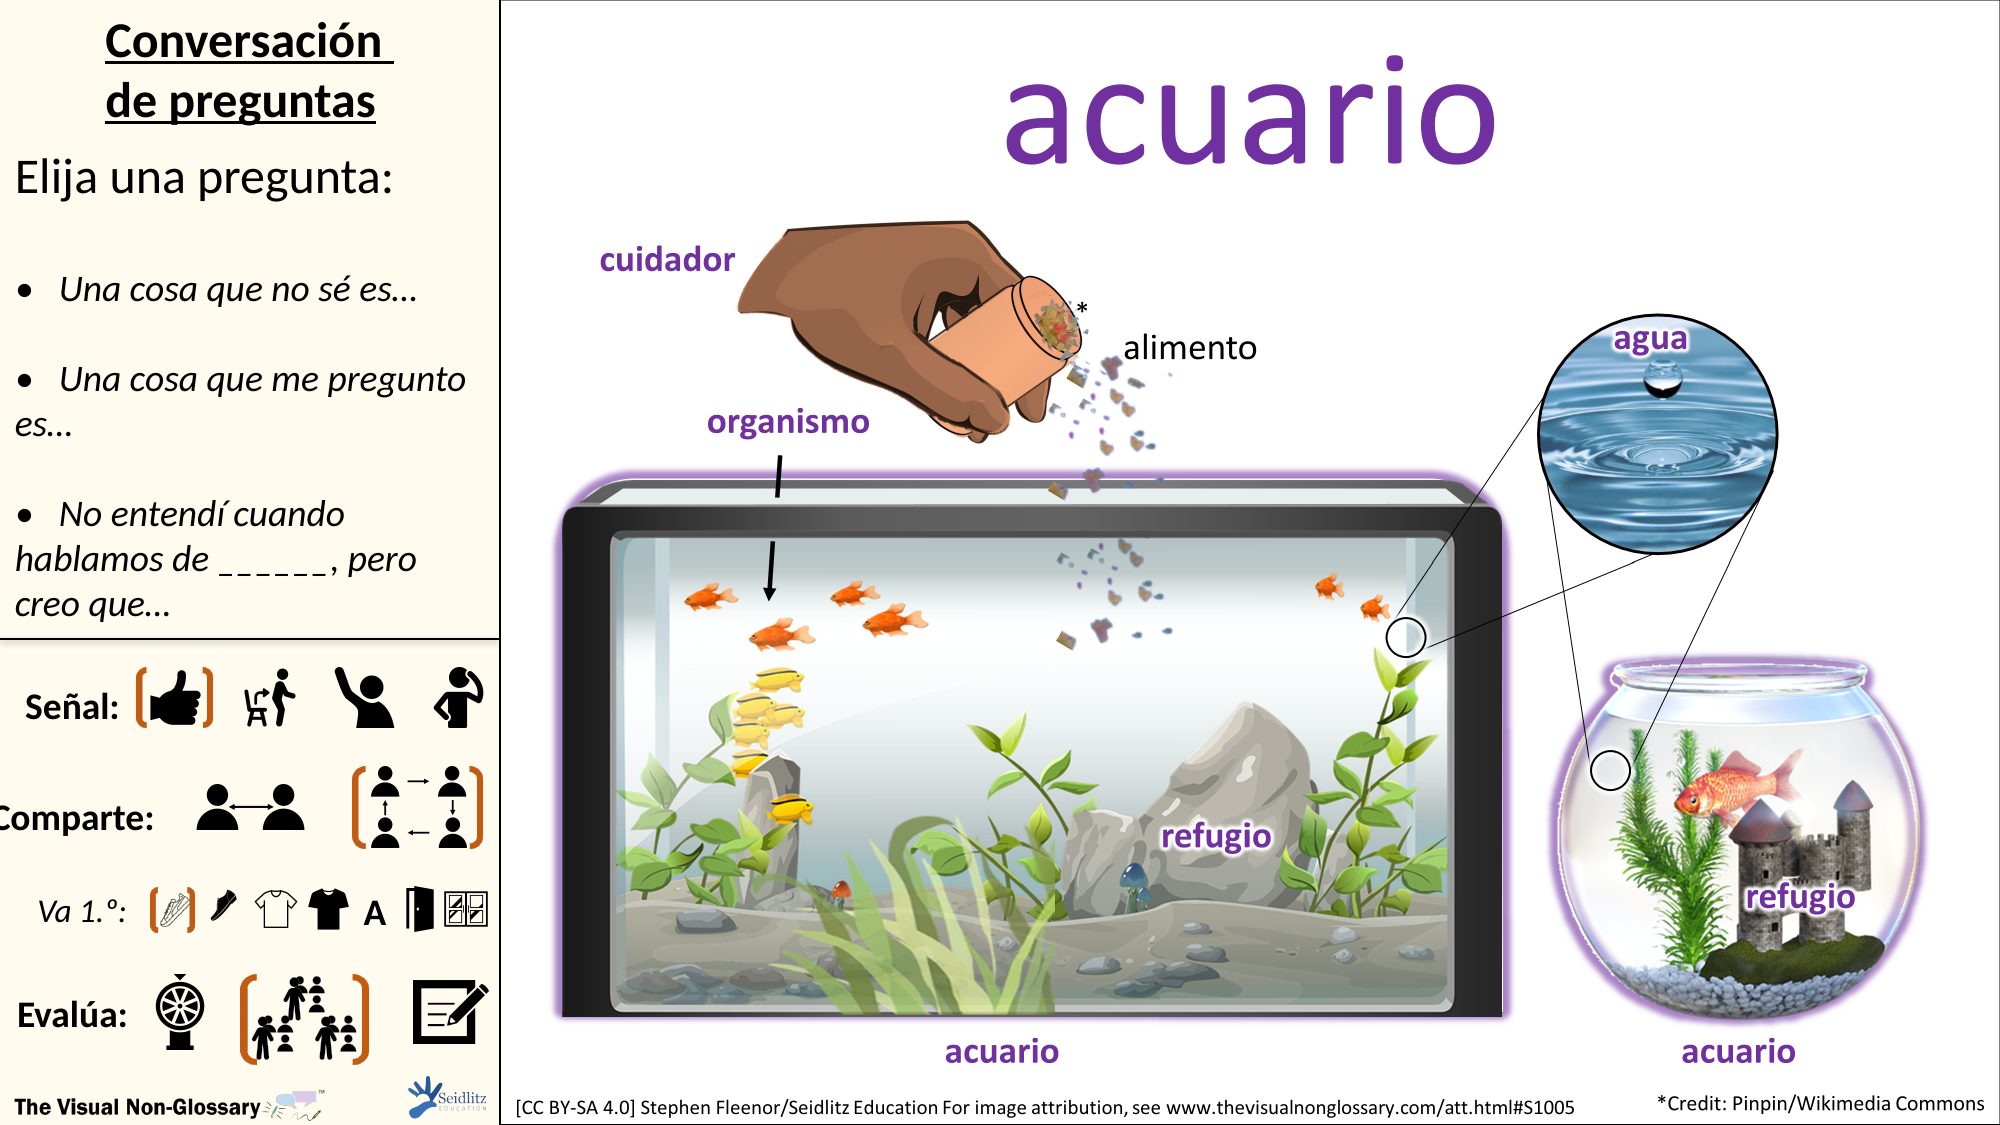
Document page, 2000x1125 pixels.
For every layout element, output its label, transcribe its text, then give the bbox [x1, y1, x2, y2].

picture [253, 886, 299, 932]
text_box Elija una pregunta: [0, 135, 494, 211]
text_box Conversación de preguntas [90, 0, 409, 135]
picture [202, 886, 241, 925]
picture [239, 974, 370, 1066]
picture [413, 974, 490, 1051]
picture [428, 667, 490, 728]
picture [305, 886, 352, 932]
picture [149, 886, 196, 934]
text_box A [348, 880, 402, 941]
picture [194, 784, 307, 830]
text_box Comparte: [0, 785, 170, 846]
text_box • Una cosa que no sé es… • Una cosa que me pregunto es… • No entendí cuando hablamos de ______, pero creo que… [0, 211, 494, 632]
picture [142, 974, 218, 1051]
text_box Señal: [10, 674, 135, 735]
picture [397, 886, 490, 932]
picture [403, 1073, 495, 1125]
picture [136, 667, 214, 728]
text_box Va 1.º: [22, 881, 143, 937]
picture [334, 667, 395, 728]
picture [352, 766, 484, 850]
picture [239, 667, 301, 728]
text_box Evalúa: [2, 982, 137, 1043]
picture [0, 1084, 328, 1125]
picture [499, 0, 2000, 1125]
